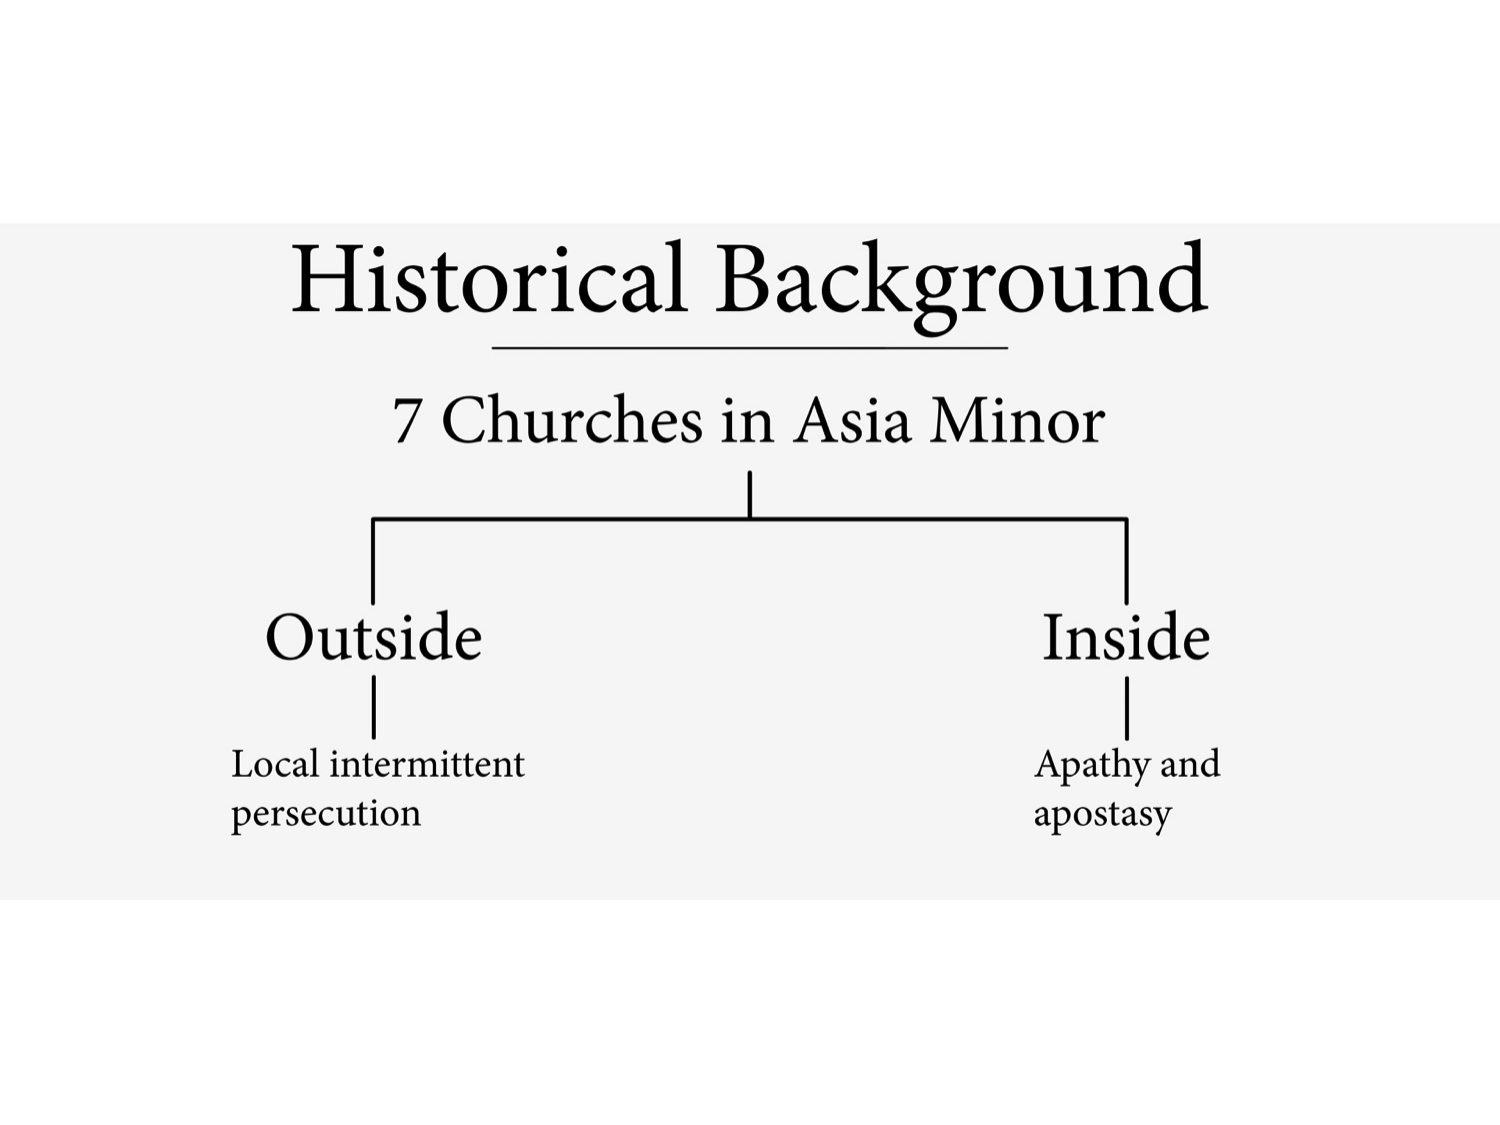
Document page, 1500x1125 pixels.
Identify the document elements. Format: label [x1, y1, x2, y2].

picture [0, 139, 1500, 984]
